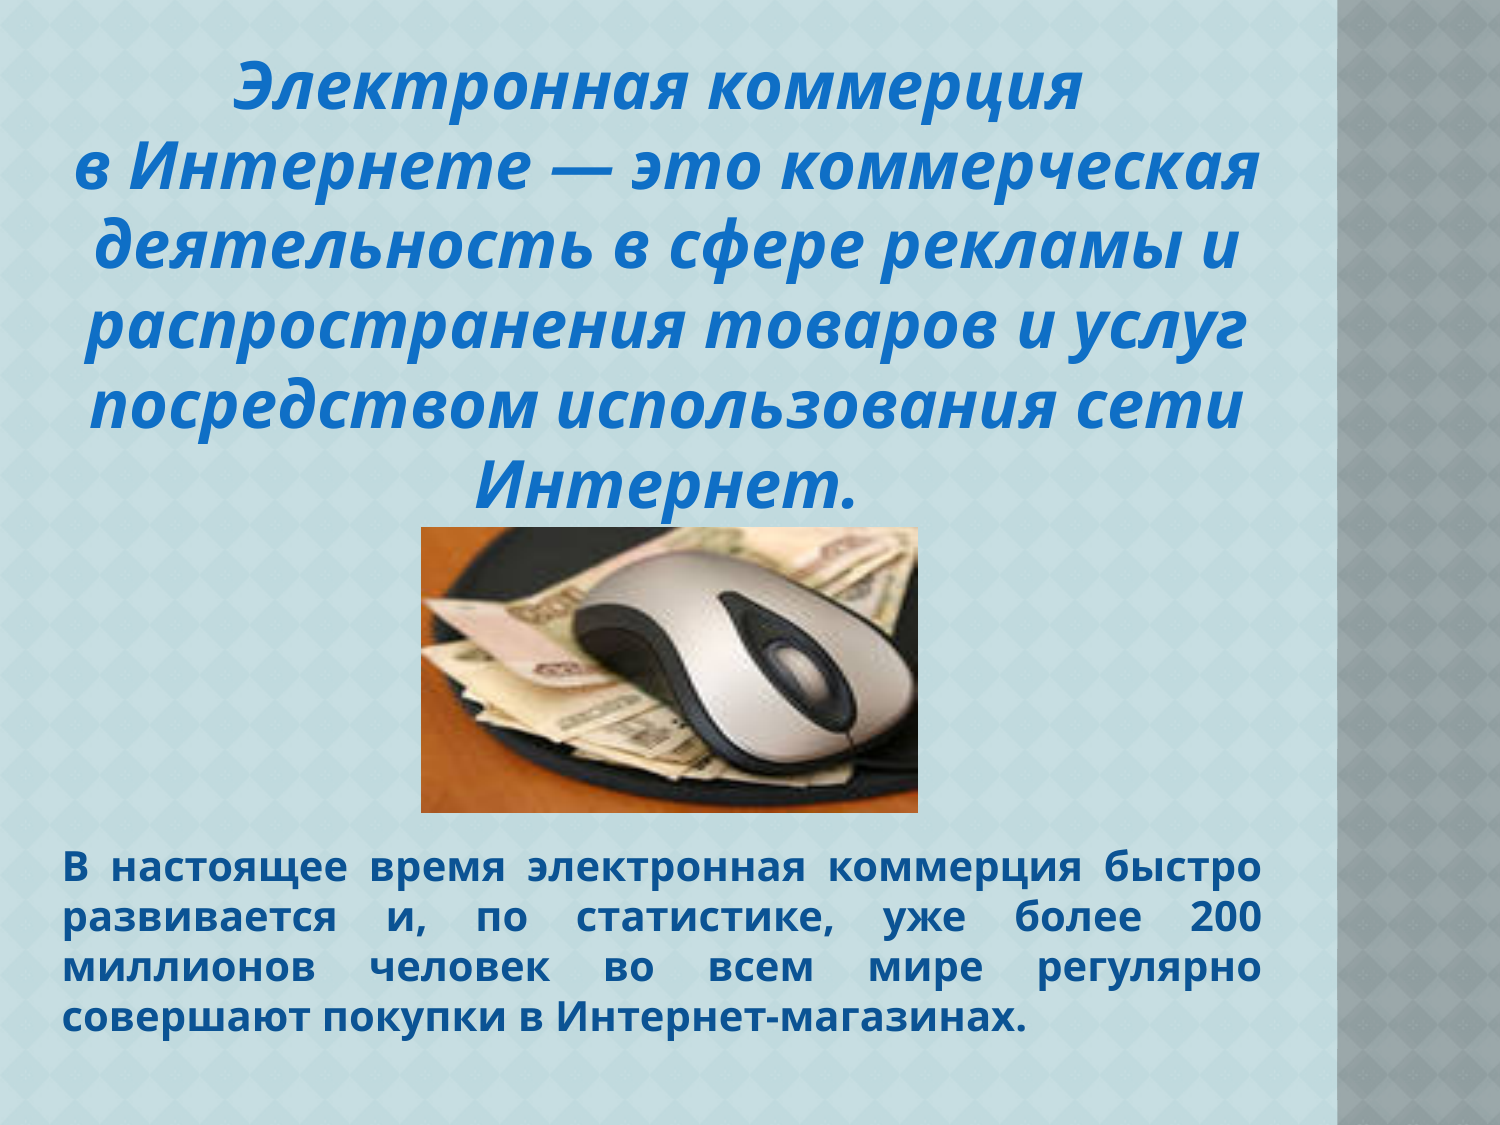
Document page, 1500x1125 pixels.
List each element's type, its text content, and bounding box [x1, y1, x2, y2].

text_box Электронная коммерция в Интернете — это коммерческая деятельность в сфере рекламы и распространения товаров и услуг посредством использования сети Интернет. [35, 35, 1301, 530]
picture [421, 526, 919, 814]
text_box В настоящее время электронная коммерция быстро развивается и, по статистике, уже более 200 миллионов человек во всем мире регулярно совершают покупки в Интернет-магазинах. [46, 831, 1278, 1047]
